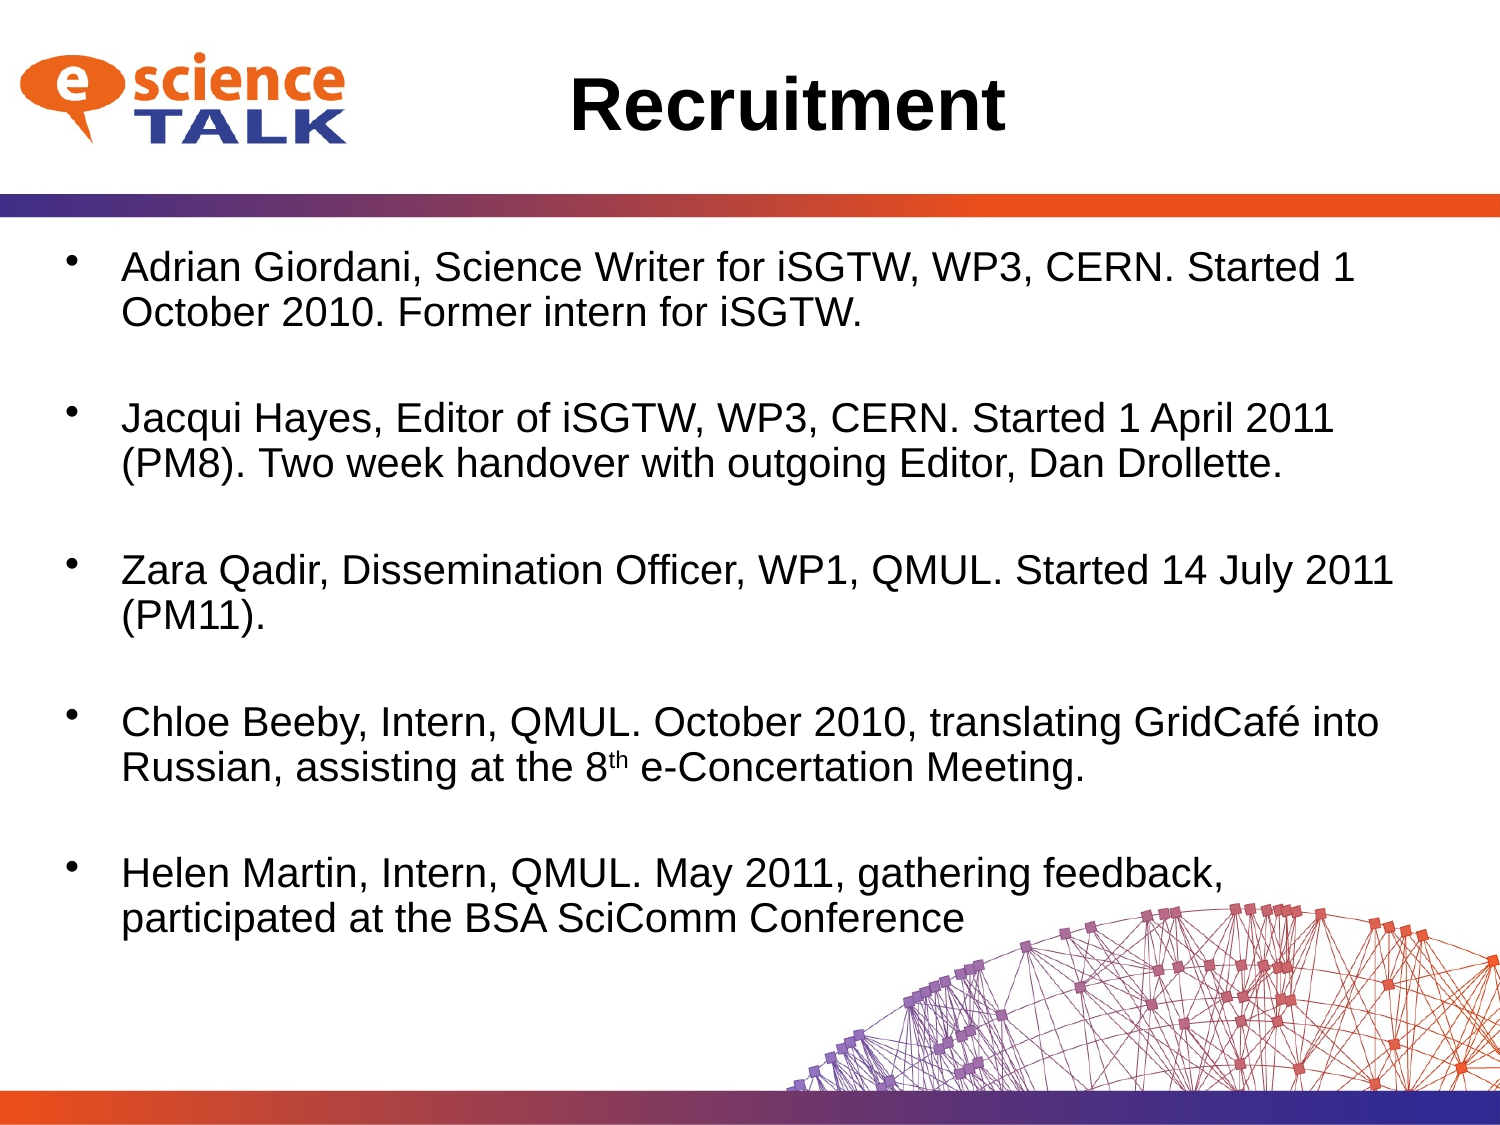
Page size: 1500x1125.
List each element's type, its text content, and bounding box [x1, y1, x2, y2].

list Adrian Giordani, Science Writer for iSGTW, WP3, CERN. Started 1 October 2010. Former intern for iSGTW. Jacqui Hayes, Editor of iSGTW, WP3, CERN. Started 1 April 2011 (PM8). Two week handover with outgoing Editor, Dan Drollette. Zara Qadir, Dissemination Officer, WP1, QMUL. Started 14 July 2011 (PM11). Chloe Beeby, Intern, QMUL. October 2010, translating GridCafé into Russian, assisting at the 8th e-Concertation Meeting. Helen Martin, Intern, QMUL. May 2011, gathering feedback, participated at the BSA SciComm Conference [50, 237, 1438, 980]
picture [0, 0, 1500, 1125]
title Recruitment [75, 0, 1425, 188]
